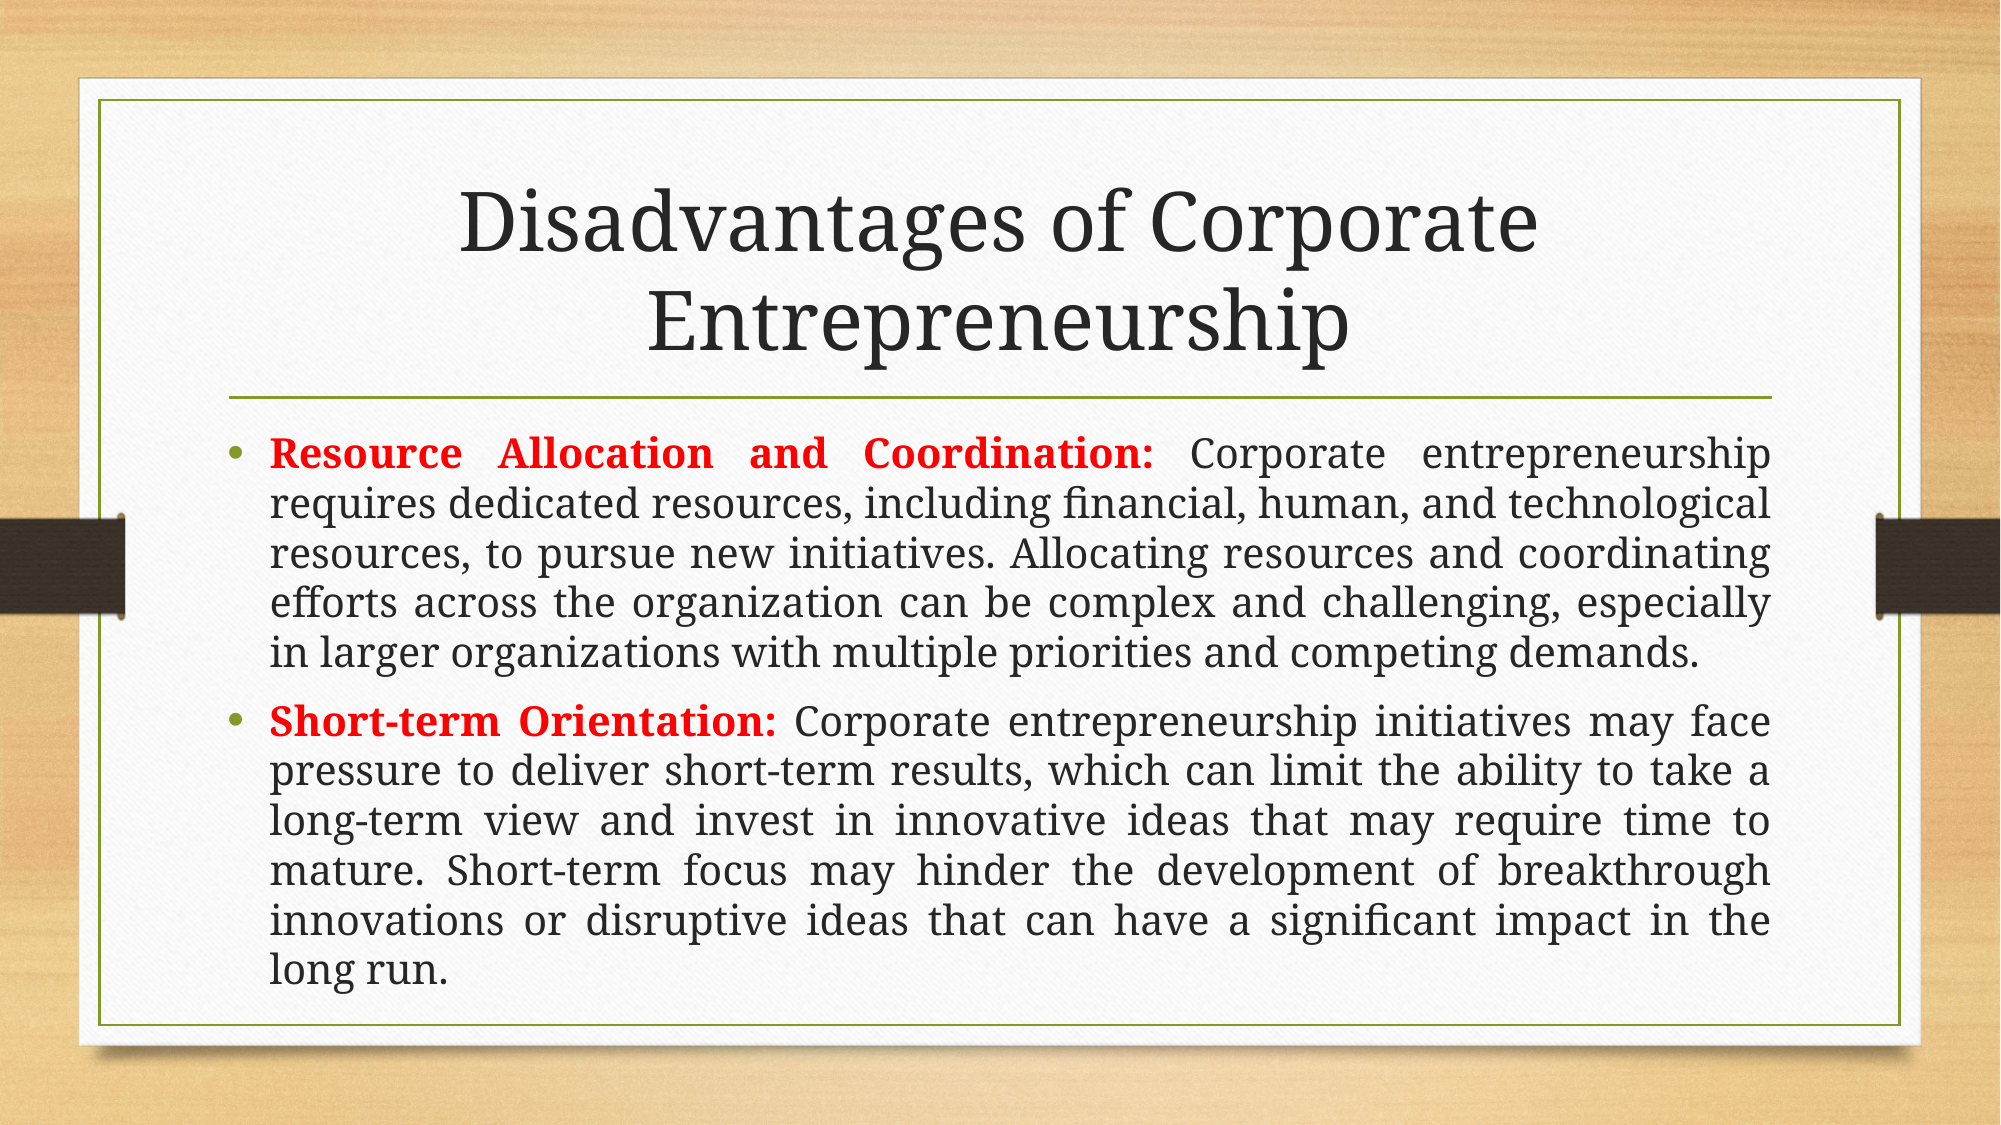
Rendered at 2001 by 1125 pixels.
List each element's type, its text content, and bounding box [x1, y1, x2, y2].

list Resource Allocation and Coordination: Corporate entrepreneurship requires dedicated resources, including financial, human, and technological resources, to pursue new initiatives. Allocating resources and coordinating efforts across the organization can be complex and challenging, especially in larger organizations with multiple priorities and competing demands. Short-term Orientation: Corporate entrepreneurship initiatives may face pressure to deliver short-term results, which can limit the ability to take a long-term view and invest in innovative ideas that may require time to mature. Short-term focus may hinder the development of breakthrough innovations or disruptive ideas that can have a significant impact in the long run. [212, 419, 1788, 1024]
picture [0, 0, 2001, 1125]
title Disadvantages of Corporate Entrepreneurship [212, 161, 1788, 375]
